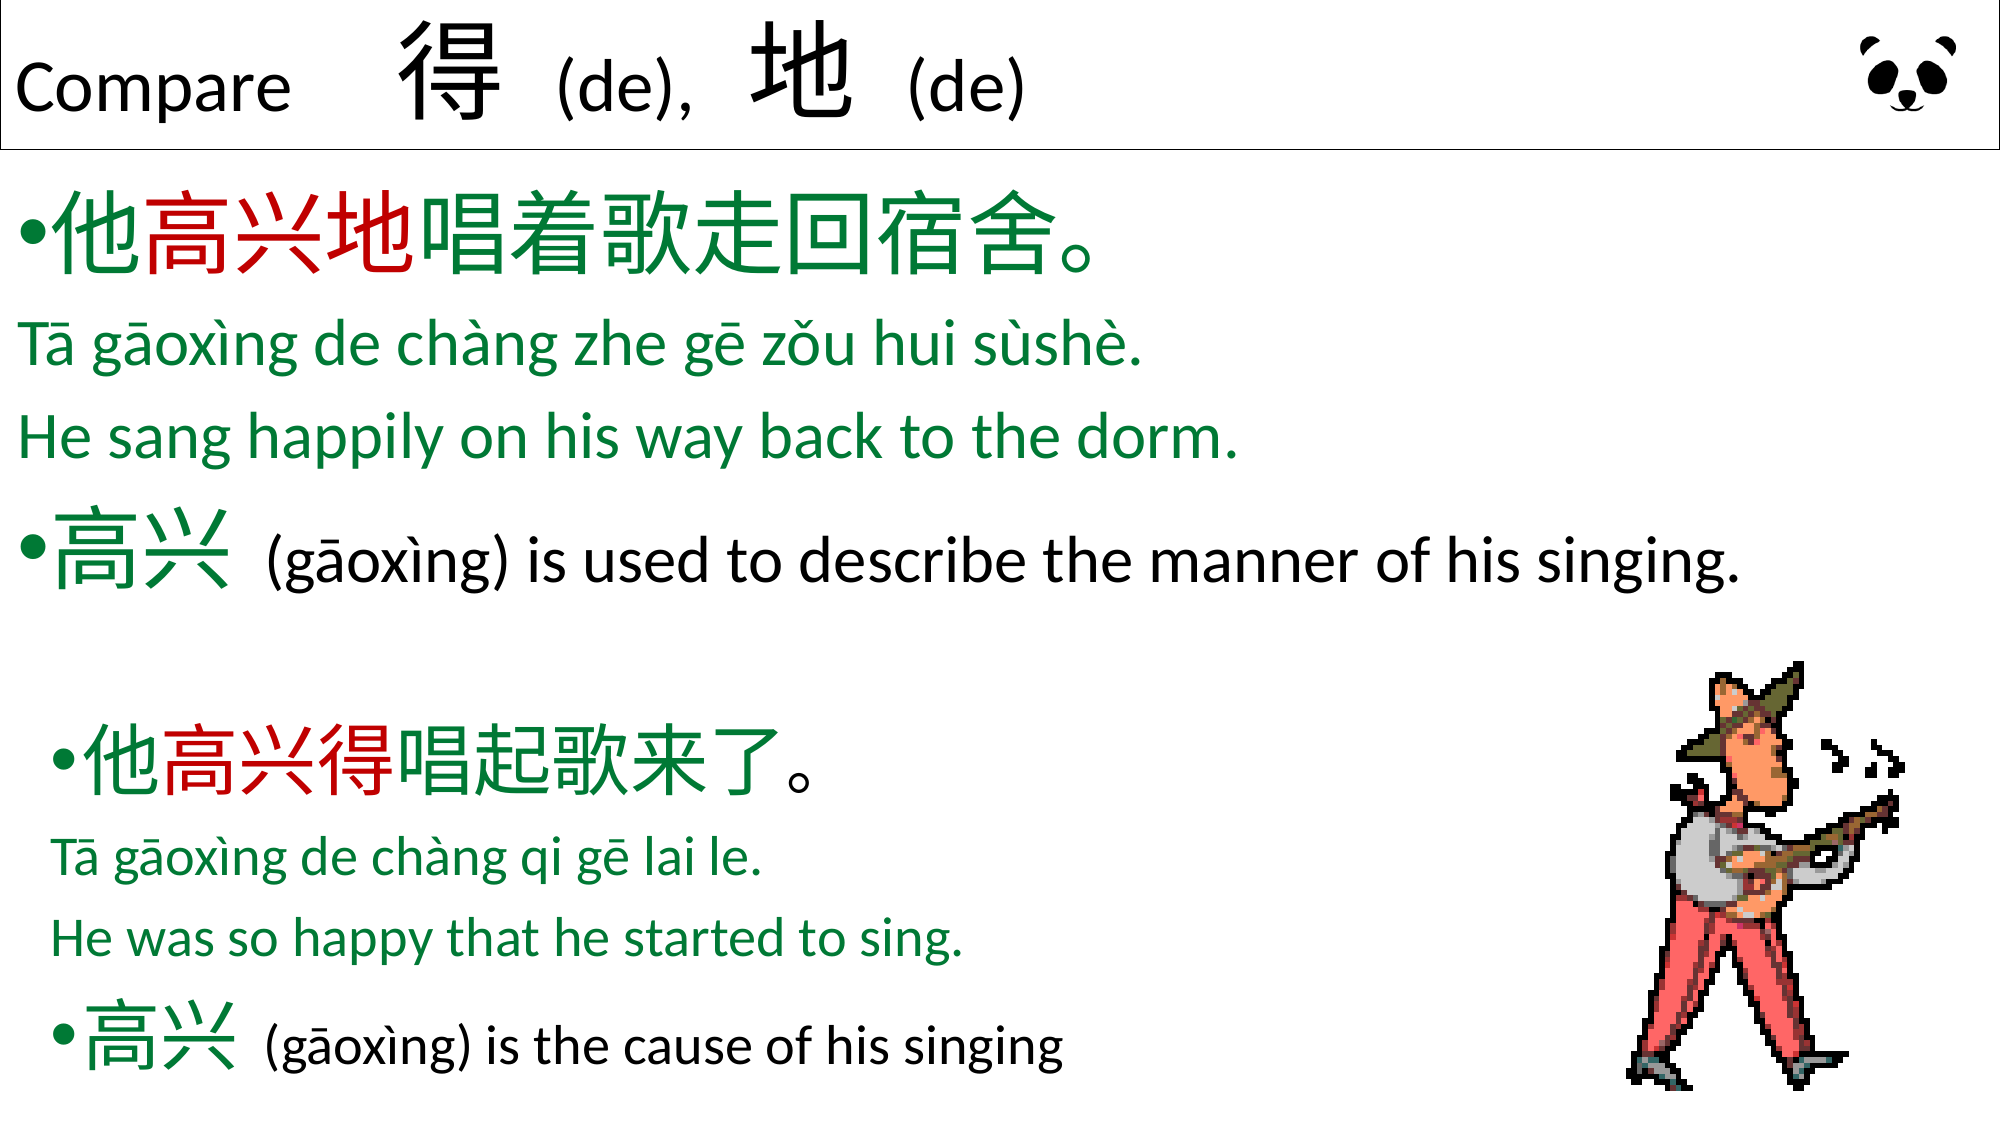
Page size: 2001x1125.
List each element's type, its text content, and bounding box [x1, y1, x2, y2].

text_box 他高兴得唱起歌来了。 Tā gāoxìng de chàng qi gē lai le. He was so happy that he started to sing. 高兴 (gāoxìng) is the cause of his singing [35, 684, 1469, 1091]
picture [1836, 13, 1971, 141]
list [1614, 645, 1905, 1091]
text_box Compare 得 (de), 地 (de) [0, 0, 2000, 150]
text_box 他高兴地唱着歌走回宿舍。 Tā gāoxìng de chàng zhe gē zǒu hui sùshè. He sang happily on his way back to the dorm. 高兴 (gāoxìng) is used to describe the manner of his singing. [3, 168, 1846, 608]
